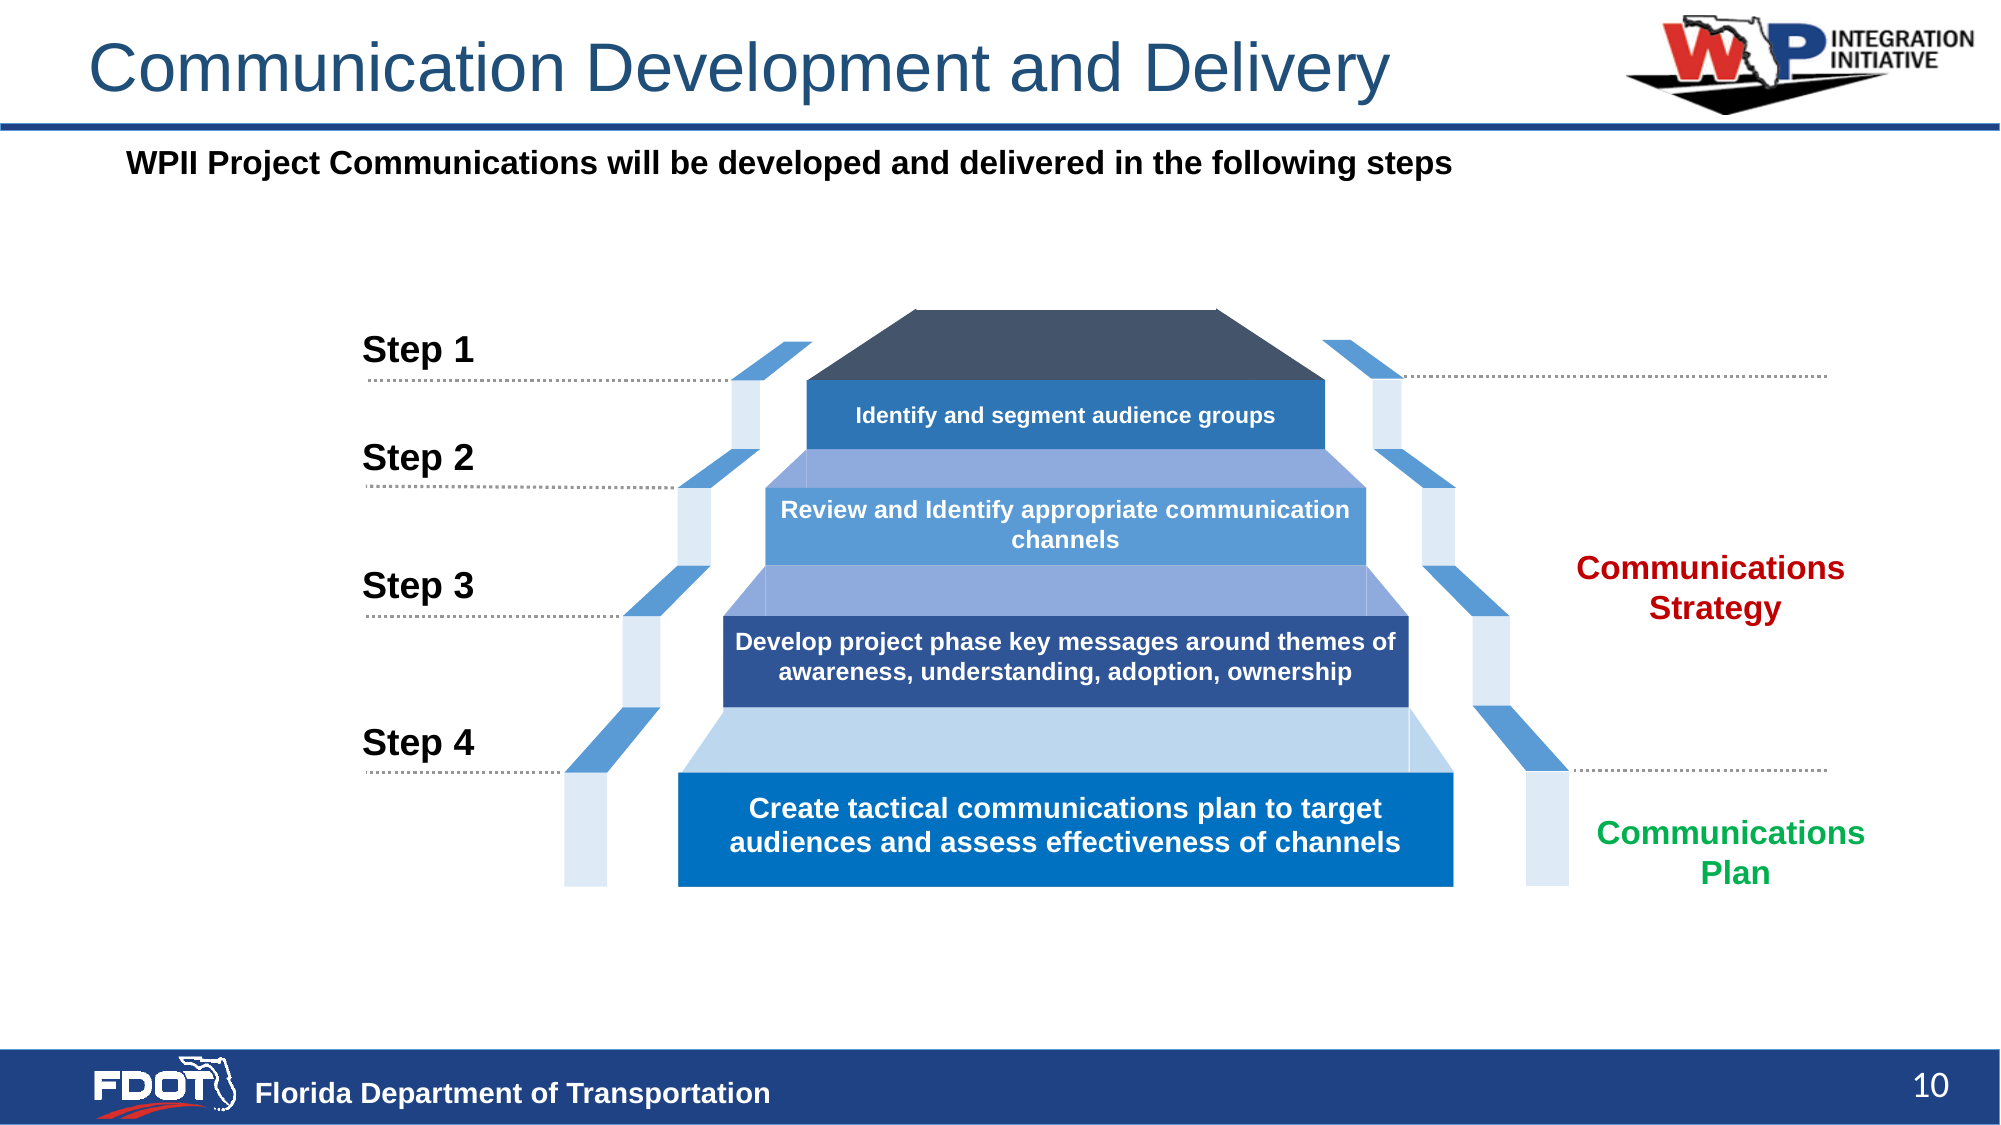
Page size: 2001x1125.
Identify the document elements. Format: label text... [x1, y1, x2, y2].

picture [90, 1054, 240, 1121]
text_box WPII Project Communications will be developed and delivered in the following steps [126, 141, 1800, 912]
picture [1799, 15, 1976, 115]
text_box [346, 308, 1570, 887]
text_box 10 [1896, 1052, 1968, 1113]
text_box Communications Strategy [1570, 531, 1938, 591]
title Communication Development and Delivery [73, 15, 1799, 123]
text_box Communications Plan [1570, 796, 1953, 856]
